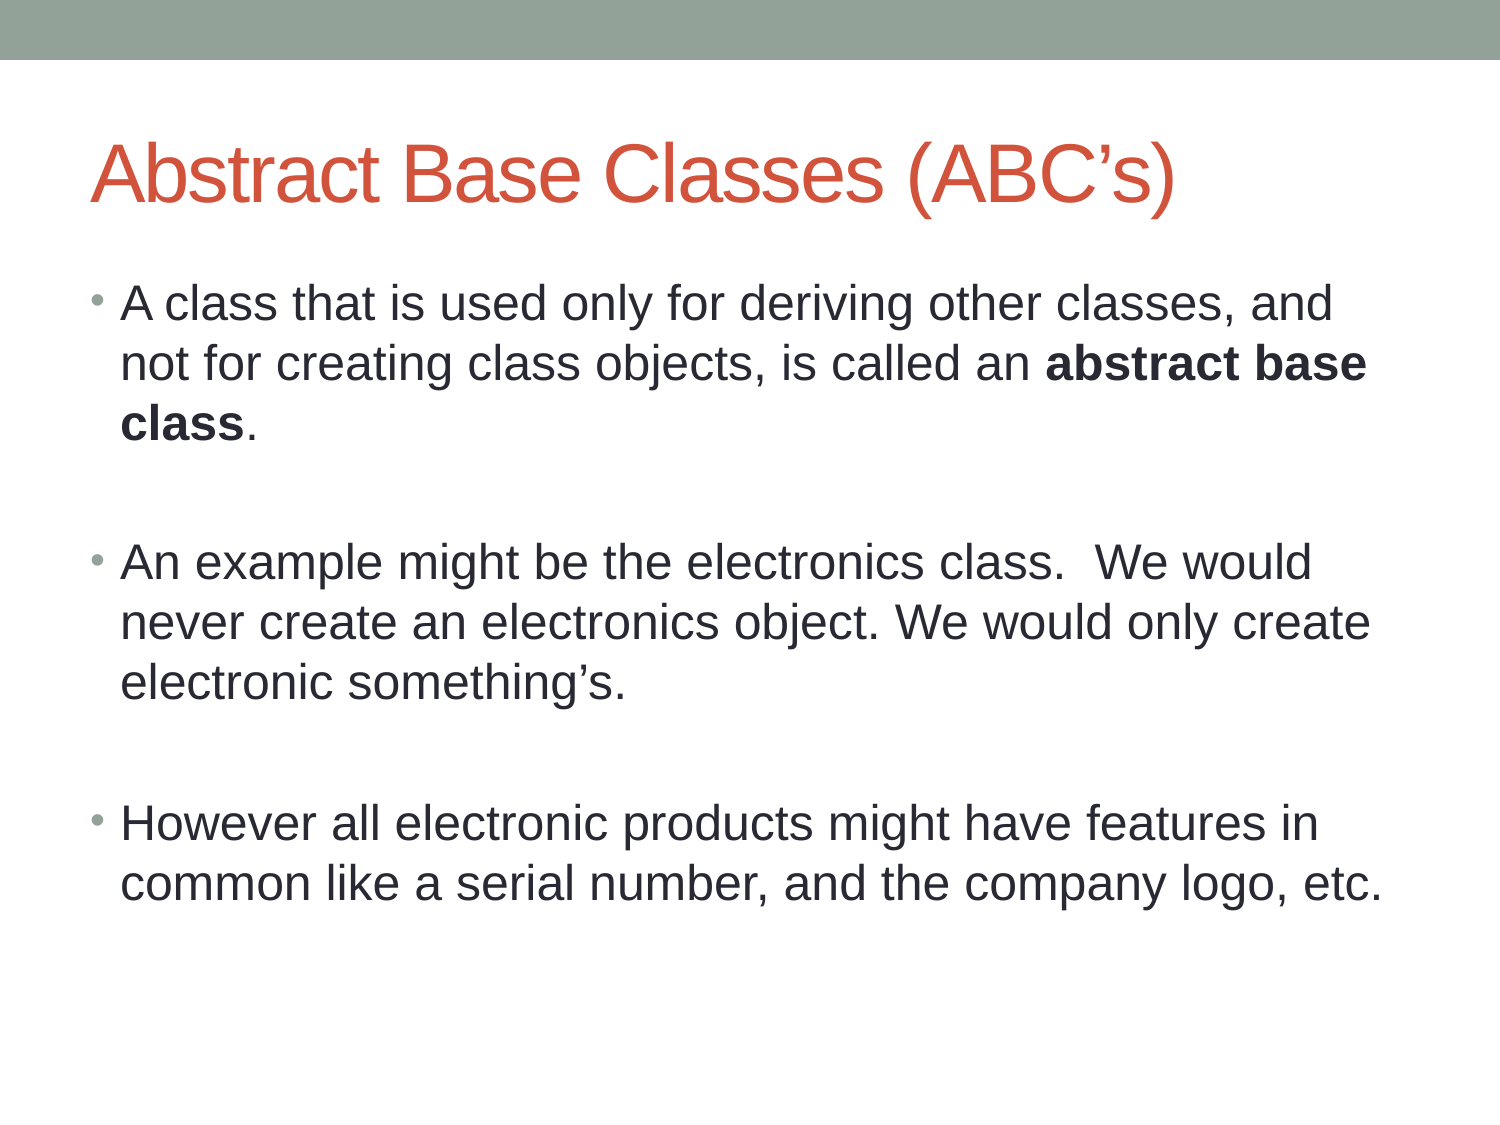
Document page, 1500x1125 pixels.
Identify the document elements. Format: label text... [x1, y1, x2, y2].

title Abstract Base Classes (ABC’s) [75, 87, 1425, 250]
list A class that is used only for deriving other classes, and not for creating class objects, is called an abstract base class. An example might be the electronics class. We would never create an electronics object. We would only create electronic something’s. However all electronic products might have features in common like a serial number, and the company logo, etc. [75, 262, 1425, 1063]
